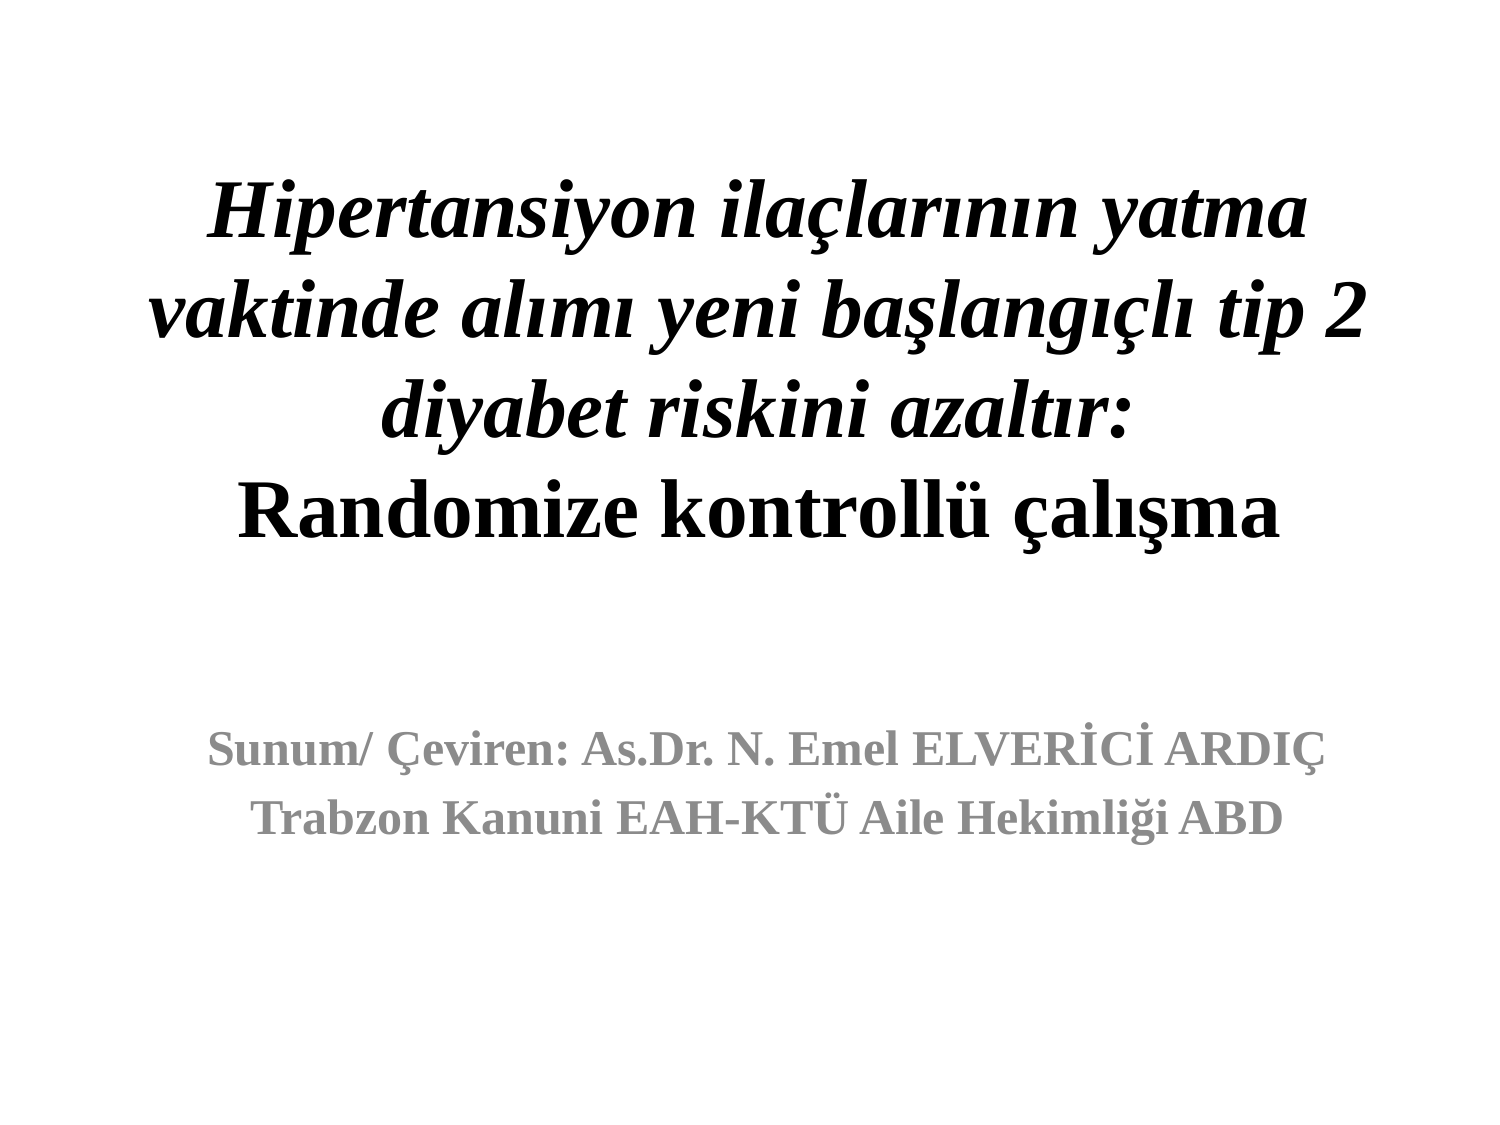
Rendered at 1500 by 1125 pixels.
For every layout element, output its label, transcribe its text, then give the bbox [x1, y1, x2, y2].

subtitle Sunum/ Çeviren: As.Dr. N. Emel ELVERİCİ ARDIÇ Trabzon Kanuni EAH-KTÜ Aile Hekimliği ABD [128, 637, 1407, 925]
title Hipertansiyon ilaçlarının yatma vaktinde alımı yeni başlangıçlı tip 2 diyabet riskini azaltır: Randomize kontrollü çalışma [112, 117, 1407, 591]
